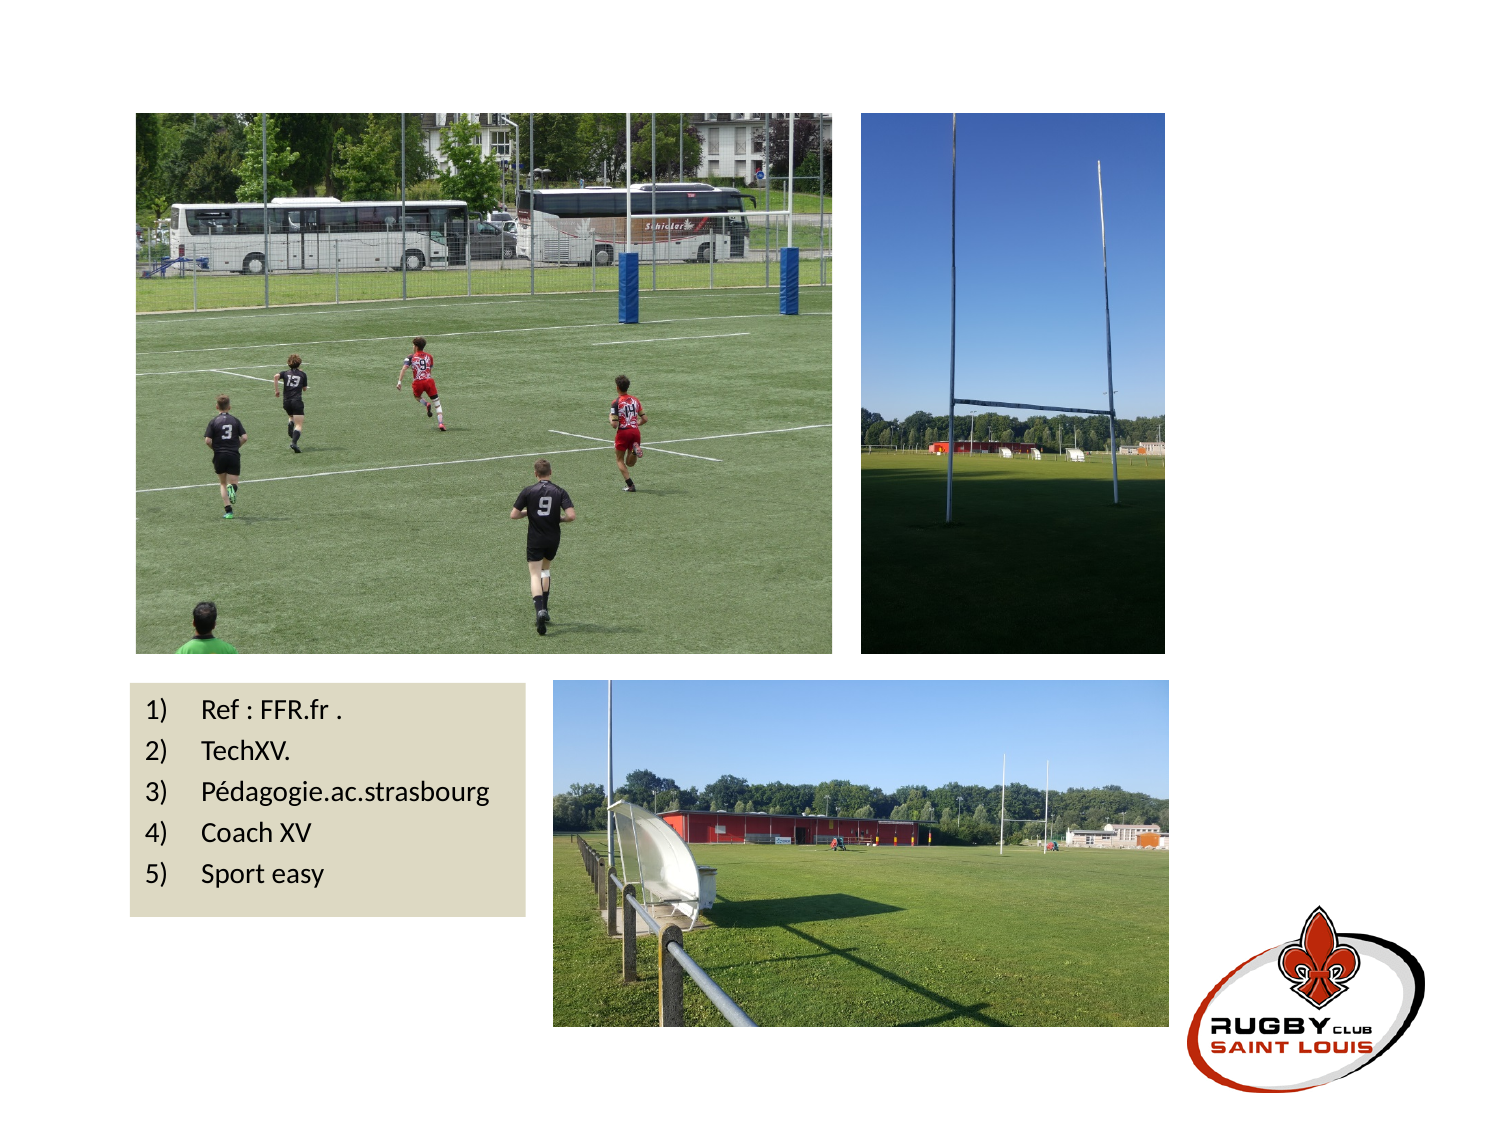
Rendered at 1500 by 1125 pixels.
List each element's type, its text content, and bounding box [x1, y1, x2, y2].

picture [553, 680, 1169, 1027]
picture [860, 113, 1166, 654]
picture [135, 113, 833, 655]
picture [1186, 904, 1426, 1093]
slide_number 5 [1074, 1042, 1425, 1103]
list Ref : FFR.fr . TechXV. Pédagogie.ac.strasbourg Coach XV Sport easy [129, 682, 526, 917]
